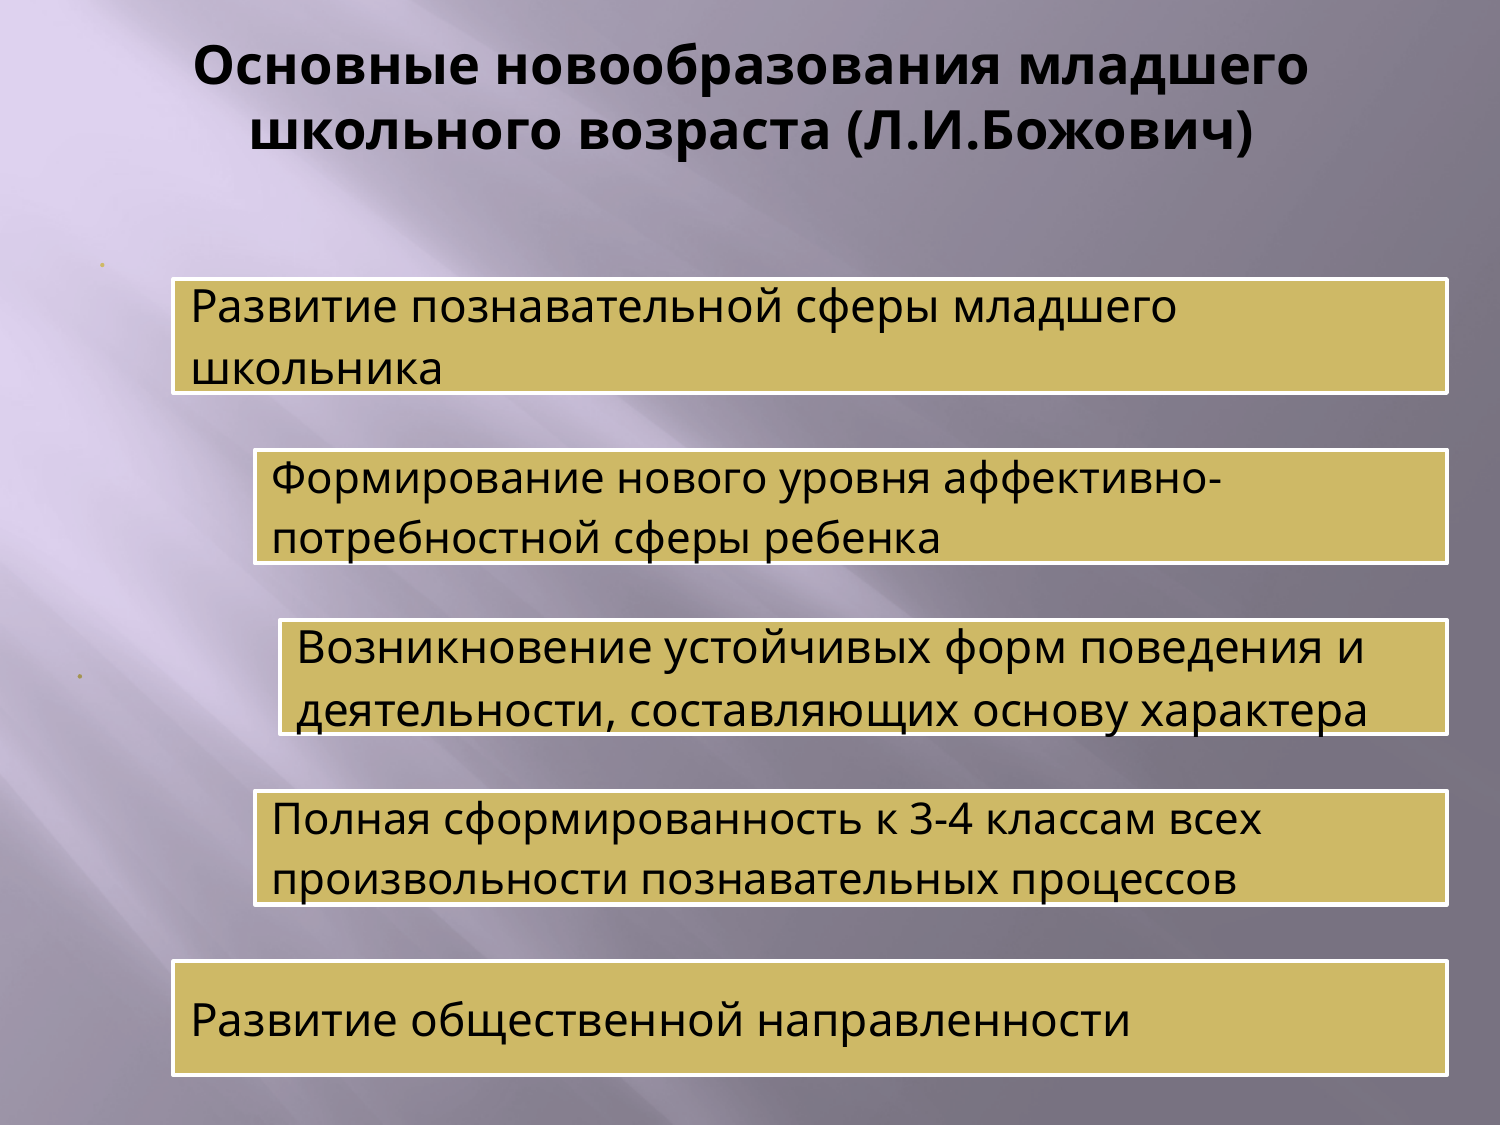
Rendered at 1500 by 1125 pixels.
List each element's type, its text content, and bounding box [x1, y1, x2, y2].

title Основные новообразования младшего школьного возраста (Л.И.Божович) [76, 19, 1427, 172]
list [74, 172, 1448, 1083]
